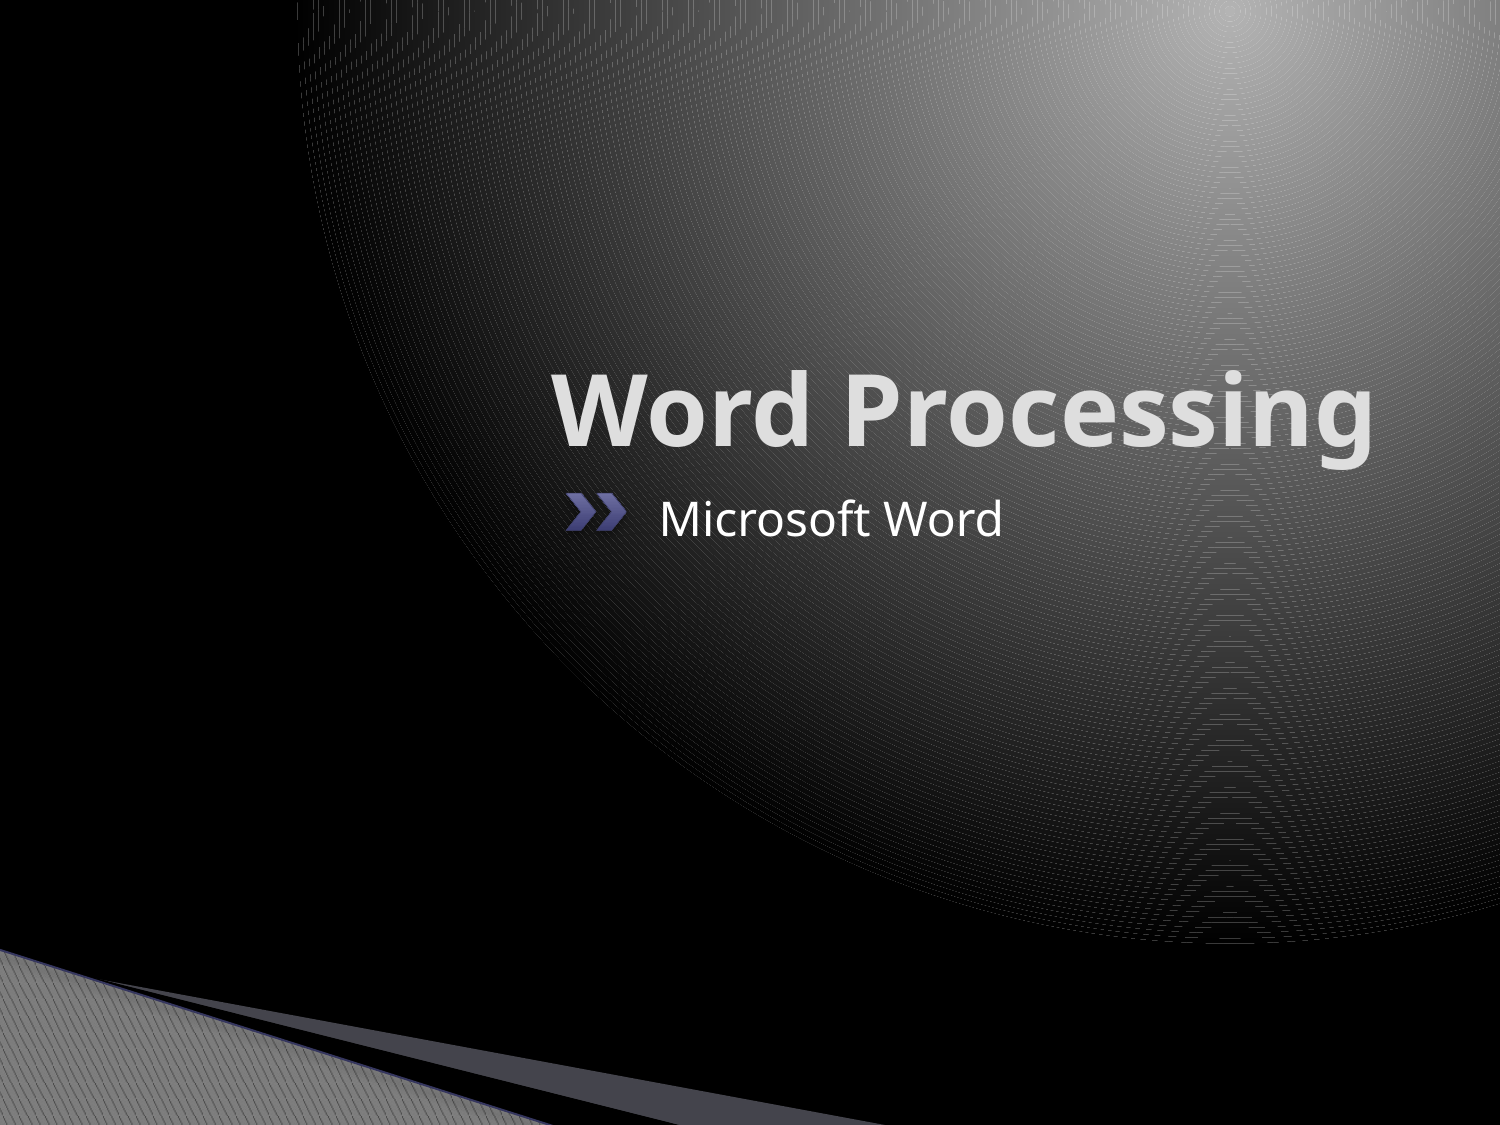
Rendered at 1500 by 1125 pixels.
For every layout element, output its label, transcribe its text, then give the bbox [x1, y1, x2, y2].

title Word Processing [118, 173, 1394, 474]
list Microsoft Word [643, 480, 1394, 720]
picture [0, 952, 543, 1125]
